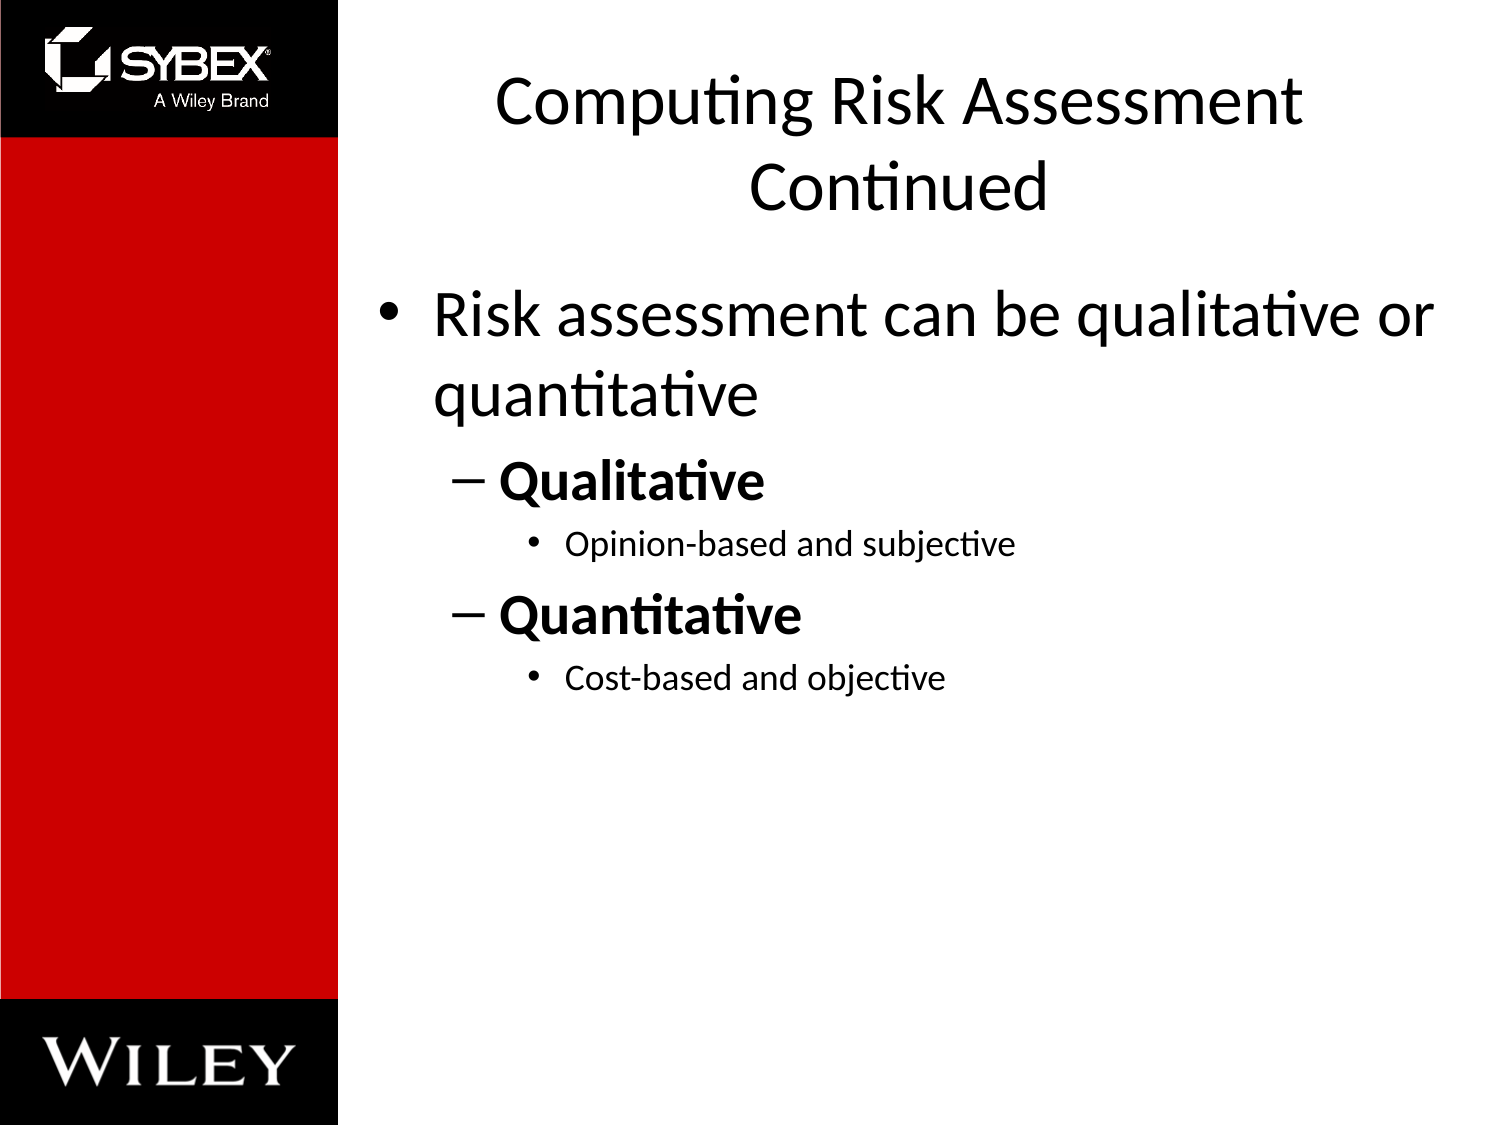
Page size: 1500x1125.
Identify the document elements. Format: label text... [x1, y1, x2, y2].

picture [45, 27, 271, 111]
picture [0, 999, 338, 1125]
list Risk assessment can be qualitative or quantitative Qualitative Opinion-based and subjective Quantitative Cost-based and objective [362, 262, 1500, 1005]
title Computing Risk Assessment Continued [375, 45, 1425, 233]
